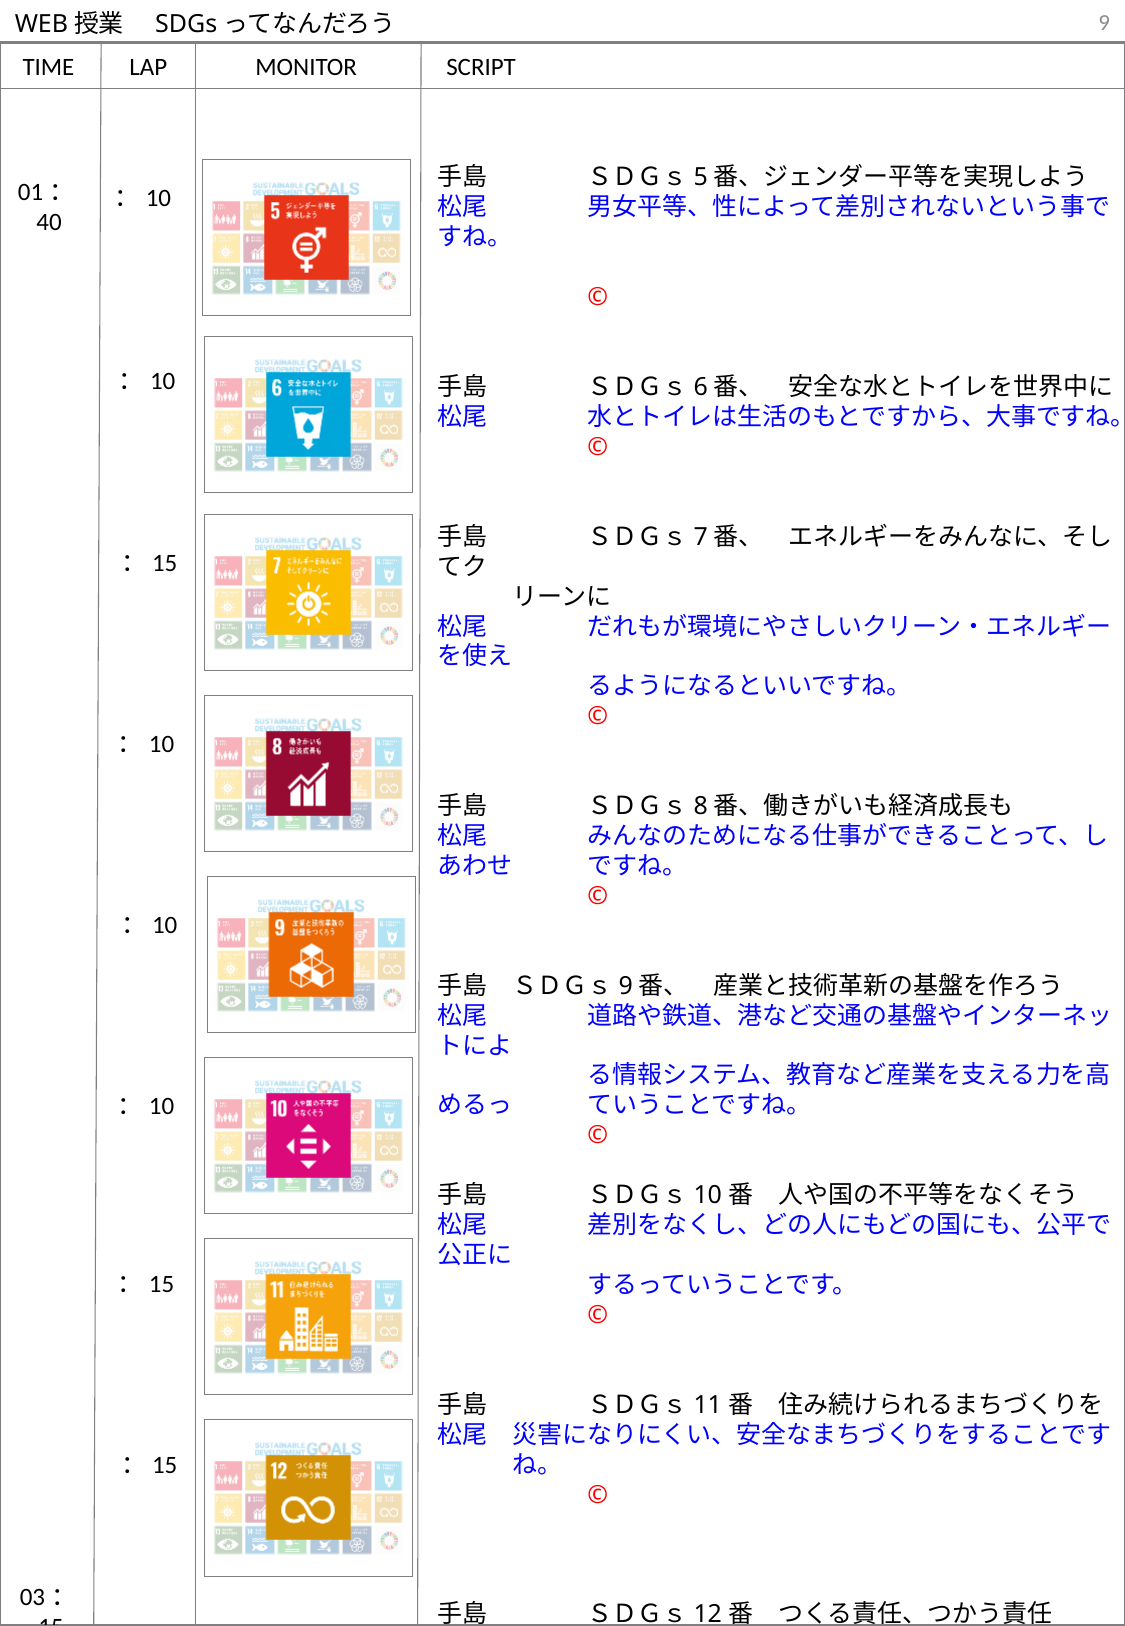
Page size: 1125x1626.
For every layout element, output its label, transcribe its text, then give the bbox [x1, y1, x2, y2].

picture [204, 514, 413, 671]
picture [204, 695, 413, 852]
picture [204, 1057, 413, 1214]
text_box 01：40 [0, 167, 103, 243]
text_box ：15 [92, 1260, 200, 1305]
text_box ：10 [93, 357, 201, 402]
text_box 03：15 [0, 1572, 105, 1625]
picture [204, 1419, 413, 1576]
text_box ：15 [95, 538, 203, 584]
slide_number 8 [871, 0, 1125, 65]
text_box ：10 [92, 719, 200, 765]
picture [204, 1238, 413, 1395]
picture [204, 336, 413, 493]
text_box ：15 [95, 1441, 203, 1487]
text_box WEB授業 SDGsってなんだろう [0, 0, 462, 45]
text_box 手島 ＳＤＧｓ5番、ジェンダー平等を実現しよう 松尾 男女平等、性によって差別されないという事ですね。 © 手島 ＳＤＧｓ6番、 安全な水とトイレを世界中に 松尾 水とトイレは生活のもとですから、大事ですね。 © 手島 ＳＤＧｓ7番、 エネルギーをみんなに、そしてク リーンに 松尾 だれもが環境にやさしいクリーン・エネルギーを使え るようになるといいですね。 © 手島 ＳＤＧｓ8番、働きがいも経済成長も 松尾 みんなのためになる仕事ができることって、しあわせ ですね。 © 手島 ＳＤＧｓ9番、 産業と技術革新の基盤を作ろう 松尾 道路や鉄道、港など交通の基盤やインターネットによ る情報システム、教育など産業を支える力を高めるっ ていうことですね。 © 手島 ＳＤＧｓ10番 人や国の不平等をなくそう 松尾 差別をなくし、どの人にもどの国にも、公平で公正に するっていうことです。 © 手島 ＳＤＧｓ11番 住み続けられるまちづくりを 松尾 災害になりにくい、安全なまちづくりをすることです ね。 © 手島 ＳＤＧｓ12番 つくる責任、つかう責任 松尾 資源のむだづかいをしないで、永く使い続けられる物 づくりや、使い方のことですね。 © [422, 123, 1125, 1625]
text_box ：10 [95, 901, 203, 946]
picture [207, 876, 416, 1033]
picture [202, 159, 411, 316]
text_box ：10 [92, 1082, 200, 1127]
text_box ：10 [89, 174, 197, 219]
